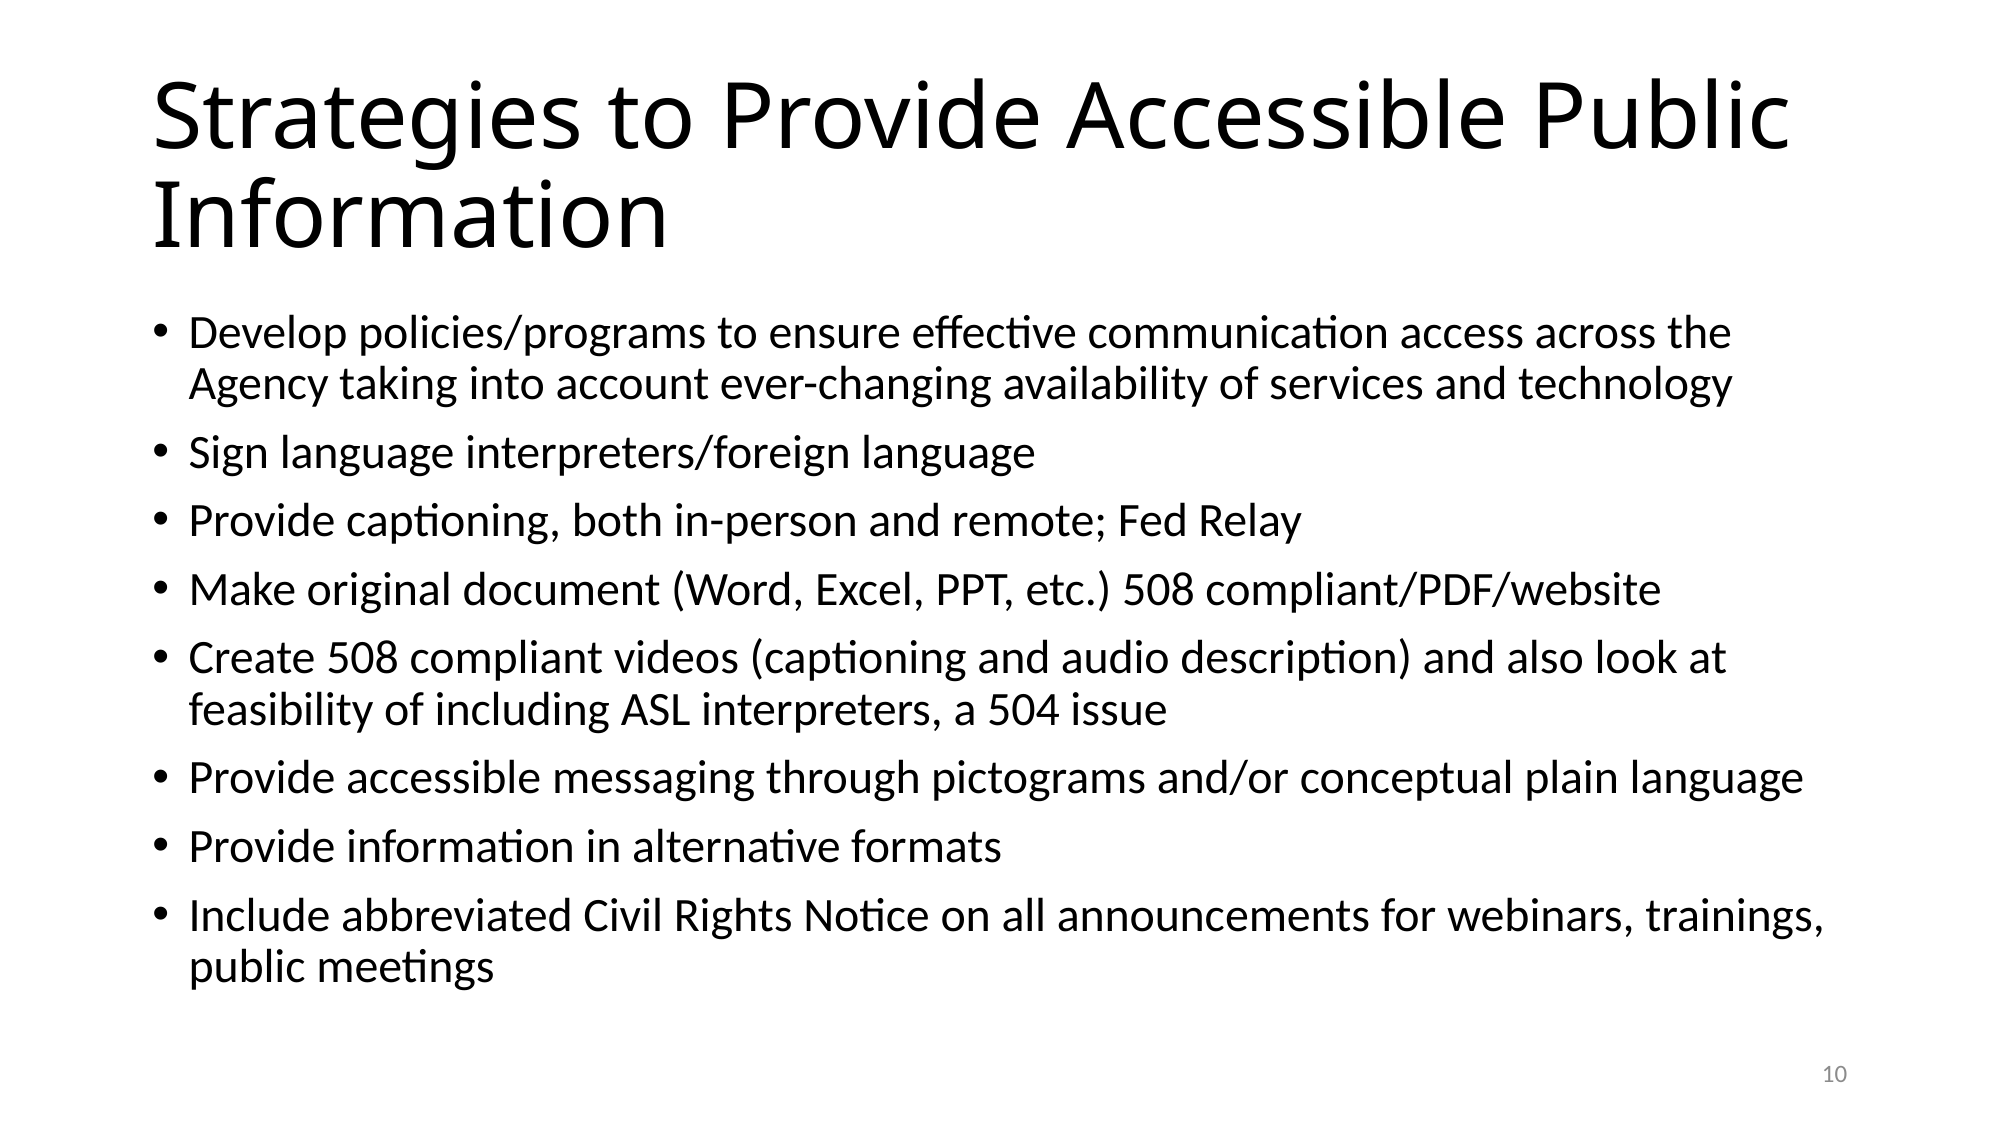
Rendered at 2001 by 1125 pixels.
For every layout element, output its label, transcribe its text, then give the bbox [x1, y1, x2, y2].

list Develop policies/programs to ensure effective communication access across the Agency taking into account ever-changing availability of services and technology Sign language interpreters/foreign language Provide captioning, both in-person and remote; Fed Relay Make original document (Word, Excel, PPT, etc.) 508 compliant/PDF/website Create 508 compliant videos (captioning and audio description) and also look at feasibility of including ASL interpreters, a 504 issue Provide accessible messaging through pictograms and/or conceptual plain language Provide information in alternative formats Include abbreviated Civil Rights Notice on all announcements for webinars, trainings, public meetings [137, 299, 1863, 1014]
title Strategies to Provide Accessible Public Information [137, 59, 1863, 278]
slide_number 10 [1412, 1042, 1863, 1103]
